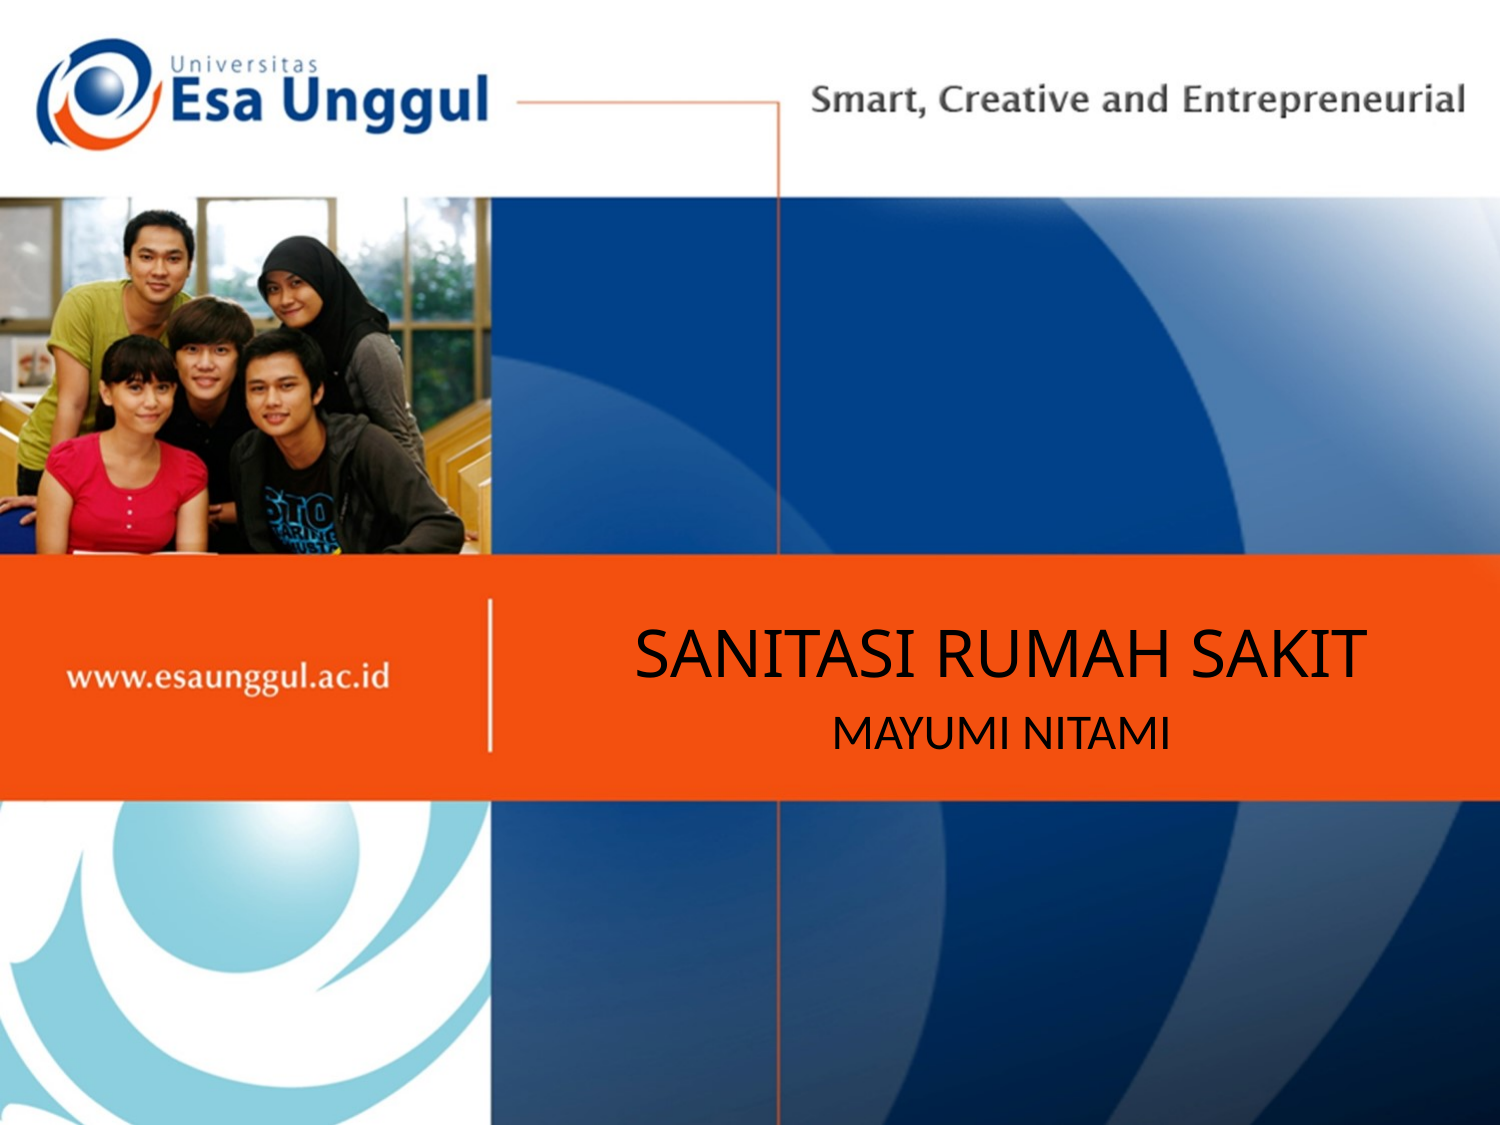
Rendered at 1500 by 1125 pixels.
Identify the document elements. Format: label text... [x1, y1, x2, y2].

title SANITASI RUMAH SAKIT [578, 571, 1425, 699]
picture [0, 0, 1500, 1125]
subtitle MAYUMI NITAMI [804, 698, 1199, 788]
